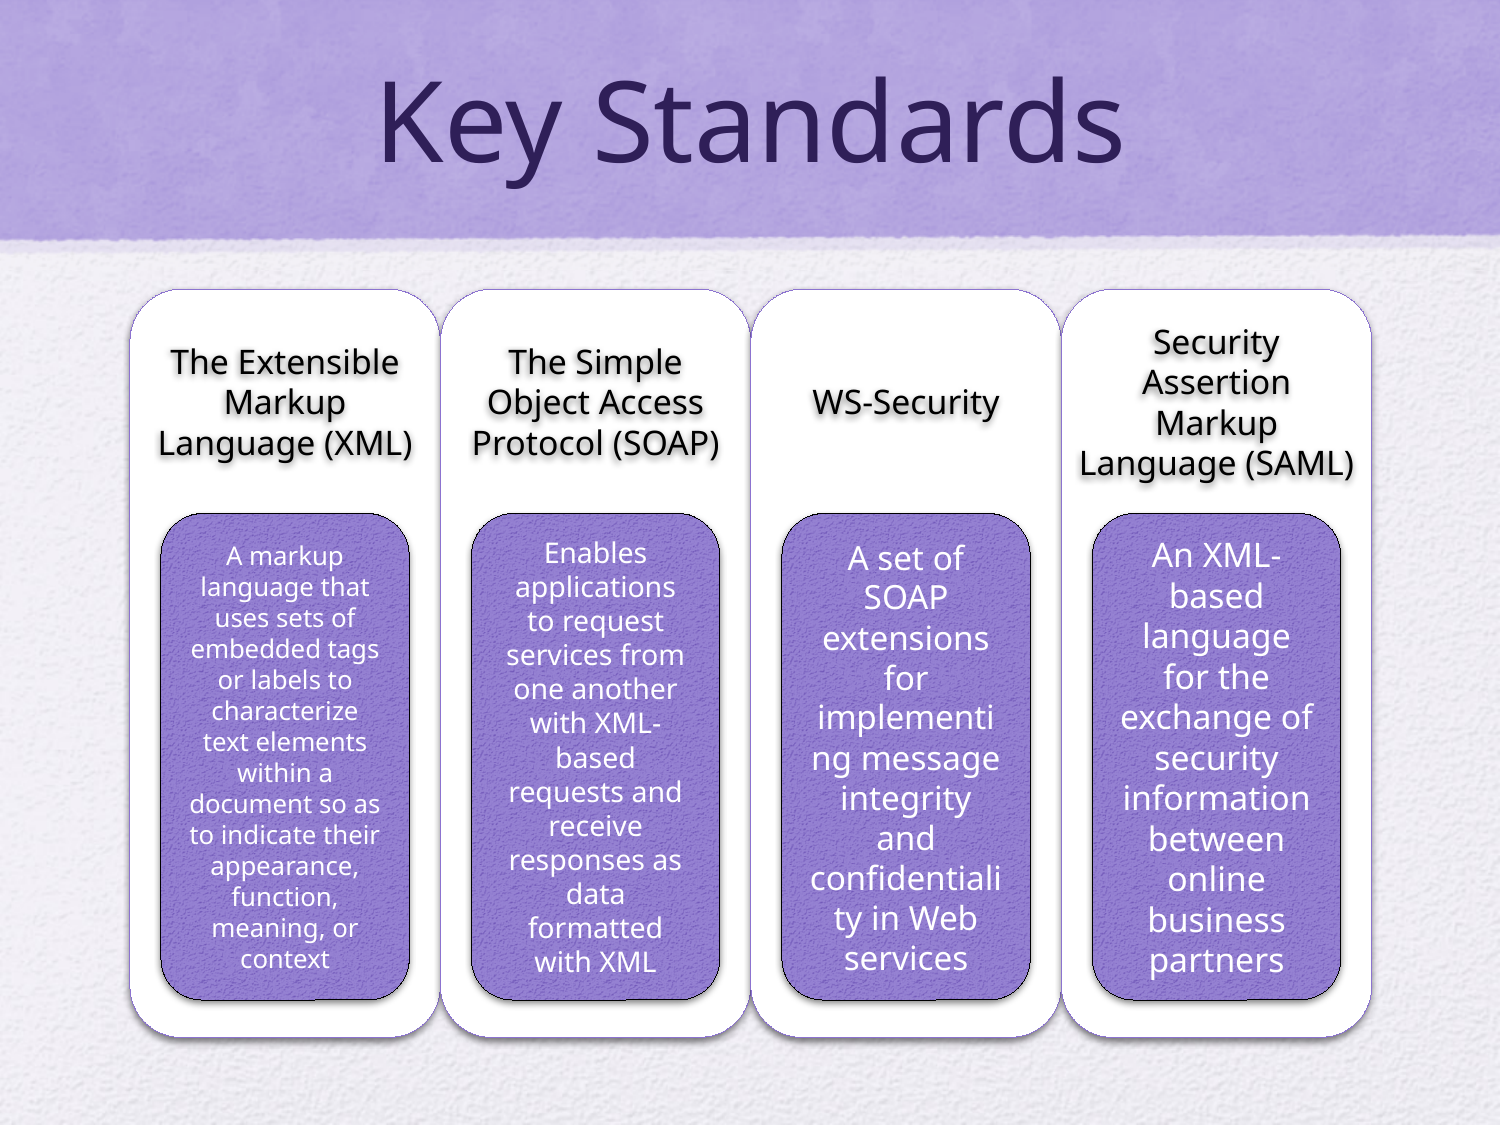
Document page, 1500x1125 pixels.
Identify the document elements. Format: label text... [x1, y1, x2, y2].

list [127, 286, 1375, 1041]
picture [0, 225, 1500, 1125]
title Key Standards [129, 6, 1373, 239]
